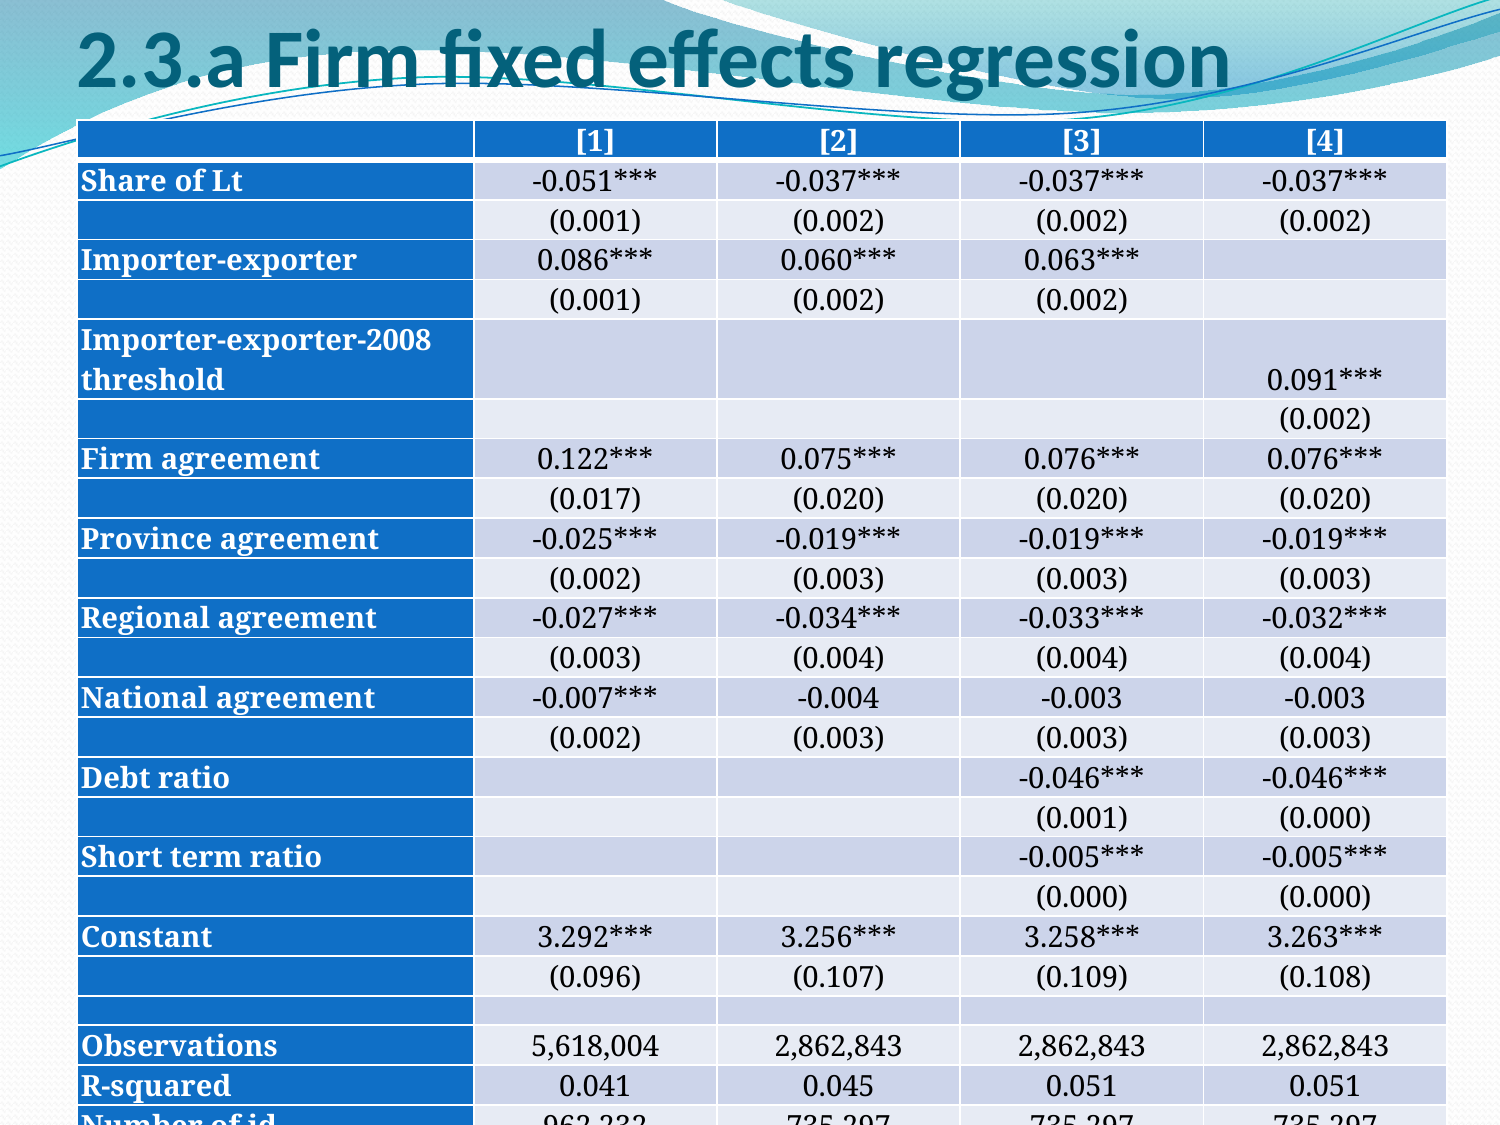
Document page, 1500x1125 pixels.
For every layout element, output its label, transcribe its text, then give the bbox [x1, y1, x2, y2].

table_cell [718, 758, 959, 796]
table_cell [78, 201, 473, 239]
table_cell 735,297 [961, 1106, 1203, 1125]
table_cell [475, 798, 716, 836]
table_cell 0.045 [718, 1066, 959, 1104]
table_cell [78, 718, 473, 756]
table_cell [78, 957, 473, 995]
table_cell -0.025*** [475, 519, 716, 557]
table_cell -0.019*** [1204, 519, 1446, 557]
table_cell Debt ratio [78, 758, 473, 796]
title 2.3.a Firm fixed effects regression [76, 19, 1427, 104]
table_cell (0.000) [961, 877, 1203, 915]
table_cell [961, 320, 1203, 398]
table_cell -0.019*** [718, 519, 959, 557]
table_cell Regional agreement [78, 599, 473, 637]
table_cell (0.002) [718, 280, 959, 318]
table_cell -0.007*** [475, 678, 716, 716]
table_cell -0.033*** [961, 599, 1203, 637]
table_cell 0.122*** [475, 439, 716, 477]
table_cell [78, 997, 473, 1024]
table_cell [1204, 240, 1446, 279]
table_cell (0.003) [718, 559, 959, 597]
table_cell [78, 877, 473, 915]
table_cell [1204, 280, 1446, 318]
table_cell (0.003) [1204, 718, 1446, 756]
table_cell Importer-exporter [78, 240, 473, 279]
table_cell [718, 798, 959, 836]
table_cell -0.003 [961, 678, 1203, 716]
table_cell (0.003) [1204, 559, 1446, 597]
table_cell -0.027*** [475, 599, 716, 637]
table_cell -0.005*** [1204, 837, 1446, 875]
table_cell 0.091*** [1204, 320, 1446, 398]
table_cell 0.060*** [718, 240, 959, 279]
table_cell 3.258*** [961, 917, 1203, 955]
table_cell Importer-exporter-2008 threshold [78, 320, 473, 398]
table_cell [78, 280, 473, 318]
table_cell 3.256*** [718, 917, 959, 955]
table_cell (0.096) [475, 957, 716, 995]
table_cell [78, 400, 473, 438]
table_cell [718, 400, 959, 438]
table_cell -0.019*** [961, 519, 1203, 557]
table_cell 2,862,843 [718, 1026, 959, 1064]
table_cell -0.003 [1204, 678, 1446, 716]
table_cell Observations [78, 1026, 473, 1064]
table_header [1] [475, 121, 716, 157]
table_cell National agreement [78, 678, 473, 716]
table_cell R-squared [78, 1066, 473, 1104]
table_cell 0.041 [475, 1066, 716, 1104]
table_cell 2,862,843 [961, 1026, 1203, 1064]
table_cell 5,618,004 [475, 1026, 716, 1064]
table_cell Constant [78, 917, 473, 955]
table_cell (0.004) [1204, 638, 1446, 676]
table_cell (0.020) [718, 479, 959, 517]
table_cell Firm agreement [78, 439, 473, 477]
table_cell -0.005*** [961, 837, 1203, 875]
table_cell -0.046*** [961, 758, 1203, 796]
table_header [2] [718, 121, 959, 157]
table_cell [475, 758, 716, 796]
table_cell -0.037*** [1204, 163, 1446, 199]
table_cell [475, 837, 716, 875]
table_cell -0.037*** [718, 163, 959, 199]
table_cell (0.000) [1204, 798, 1446, 836]
table_cell (0.003) [961, 559, 1203, 597]
table_cell [1204, 997, 1446, 1024]
table_cell [475, 400, 716, 438]
table_cell Short term ratio [78, 837, 473, 875]
table_cell 0.051 [1204, 1066, 1446, 1104]
table_cell (0.004) [961, 638, 1203, 676]
table_cell [718, 997, 959, 1024]
table_cell Number of id [78, 1106, 473, 1125]
table_cell -0.032*** [1204, 599, 1446, 637]
table_cell (0.004) [718, 638, 959, 676]
table_cell (0.002) [961, 280, 1203, 318]
table_cell (0.003) [475, 638, 716, 676]
table_cell -0.034*** [718, 599, 959, 637]
table_cell 3.263*** [1204, 917, 1446, 955]
table_cell [475, 320, 716, 398]
table_cell 0.076*** [1204, 439, 1446, 477]
table_cell (0.001) [961, 798, 1203, 836]
table_cell (0.002) [1204, 400, 1446, 438]
table_cell (0.002) [718, 201, 959, 239]
table_cell (0.000) [1204, 877, 1446, 915]
table_header [78, 121, 473, 157]
table_header [4] [1204, 121, 1446, 157]
table_cell [78, 479, 473, 517]
table_cell (0.002) [1204, 201, 1446, 239]
table_cell [718, 320, 959, 398]
table_cell 0.063*** [961, 240, 1203, 279]
table_cell (0.001) [475, 280, 716, 318]
table_cell (0.020) [1204, 479, 1446, 517]
table_cell [961, 400, 1203, 438]
table_cell 735,297 [1204, 1106, 1446, 1125]
table_cell [475, 997, 716, 1024]
table_cell 0.086*** [475, 240, 716, 279]
table_cell (0.108) [1204, 957, 1446, 995]
table_cell (0.017) [475, 479, 716, 517]
table_cell Share of Lt [78, 163, 473, 199]
table_cell 0.076*** [961, 439, 1203, 477]
table_cell 0.051 [961, 1066, 1203, 1104]
table_cell -0.046*** [1204, 758, 1446, 796]
table_cell [718, 877, 959, 915]
table_cell [718, 837, 959, 875]
table_cell [961, 997, 1203, 1024]
table_cell (0.003) [961, 718, 1203, 756]
table_cell [475, 877, 716, 915]
table_cell (0.020) [961, 479, 1203, 517]
table_cell 2,862,843 [1204, 1026, 1446, 1064]
table_cell (0.107) [718, 957, 959, 995]
table_cell 735,297 [718, 1106, 959, 1125]
table_cell [78, 638, 473, 676]
table_cell (0.002) [475, 559, 716, 597]
table_cell [78, 798, 473, 836]
table_cell 0.075*** [718, 439, 959, 477]
table_cell (0.001) [475, 201, 716, 239]
table_cell (0.003) [718, 718, 959, 756]
table_header [3] [961, 121, 1203, 157]
table_cell -0.004 [718, 678, 959, 716]
table_cell [78, 559, 473, 597]
table_cell (0.109) [961, 957, 1203, 995]
table_cell 962,232 [475, 1106, 716, 1125]
table_cell -0.051*** [475, 163, 716, 199]
table_cell 3.292*** [475, 917, 716, 955]
table_cell -0.037*** [961, 163, 1203, 199]
table_cell Province agreement [78, 519, 473, 557]
table_cell (0.002) [475, 718, 716, 756]
table_cell (0.002) [961, 201, 1203, 239]
